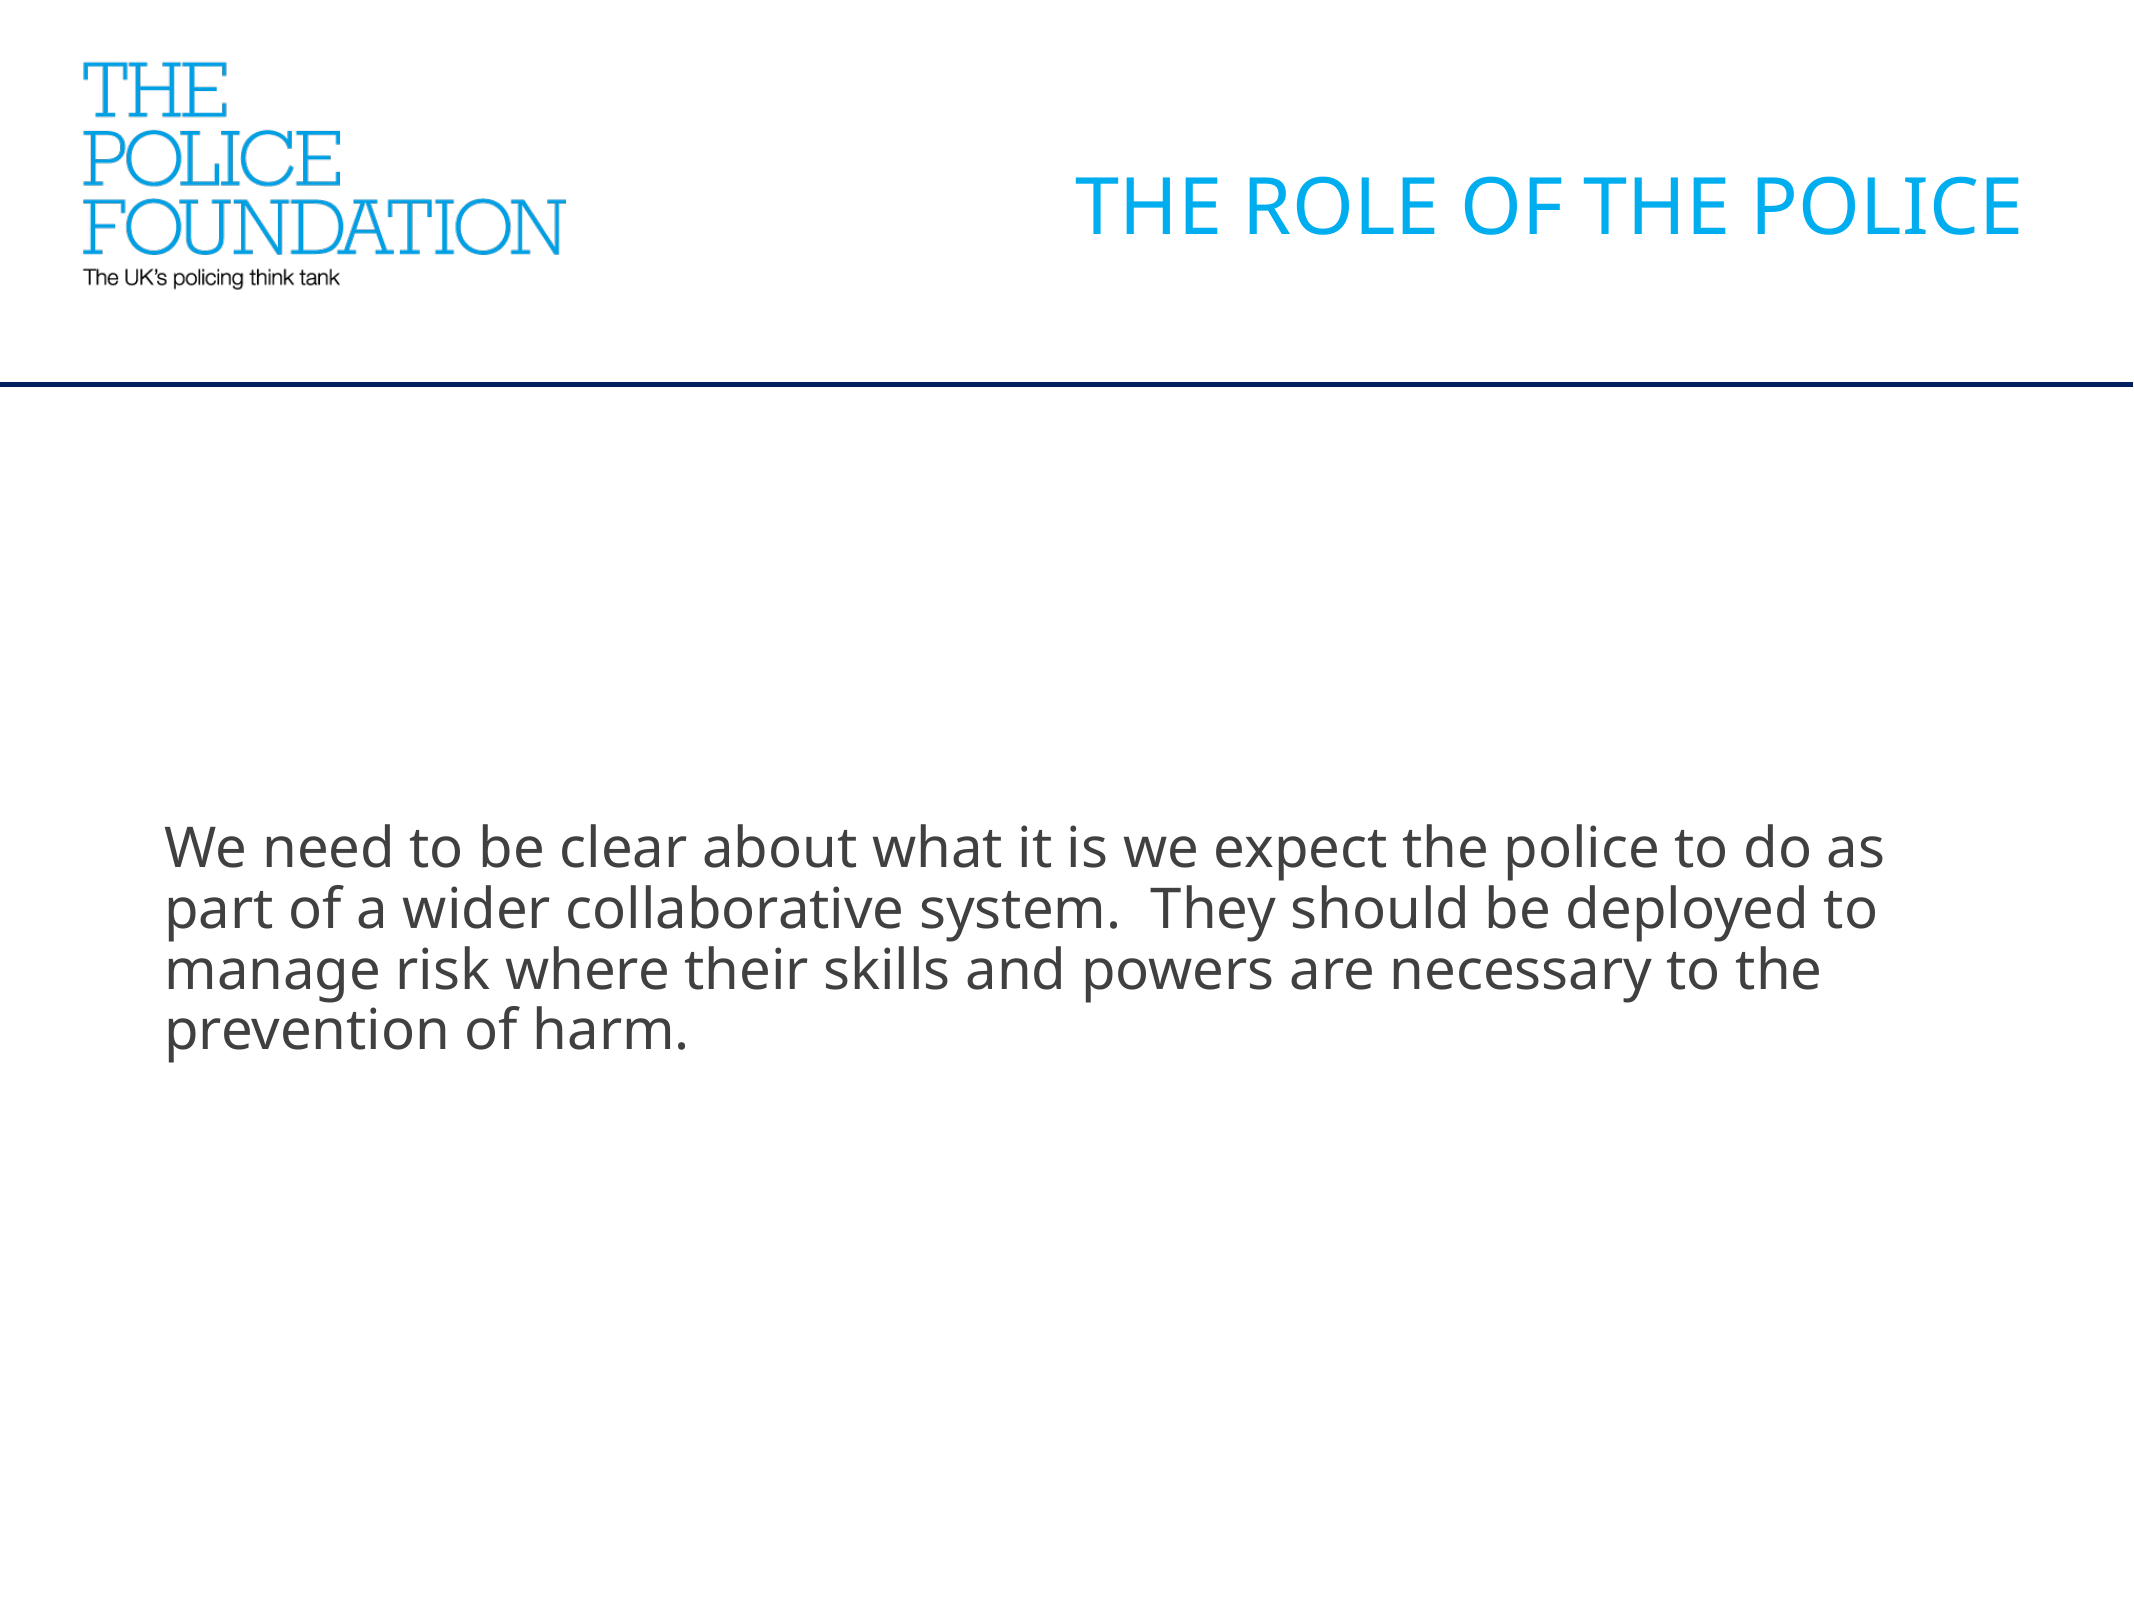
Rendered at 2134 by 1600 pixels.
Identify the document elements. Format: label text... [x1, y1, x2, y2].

picture [32, 26, 647, 321]
text_box THE ROLE OF THE POLICE [78, 0, 2055, 262]
list We need to be clear about what it is we expect the police to do as part of a wider collaborative system. They should be deployed to manage risk where their skills and powers are necessary to the prevention of harm. [155, 424, 1978, 1457]
